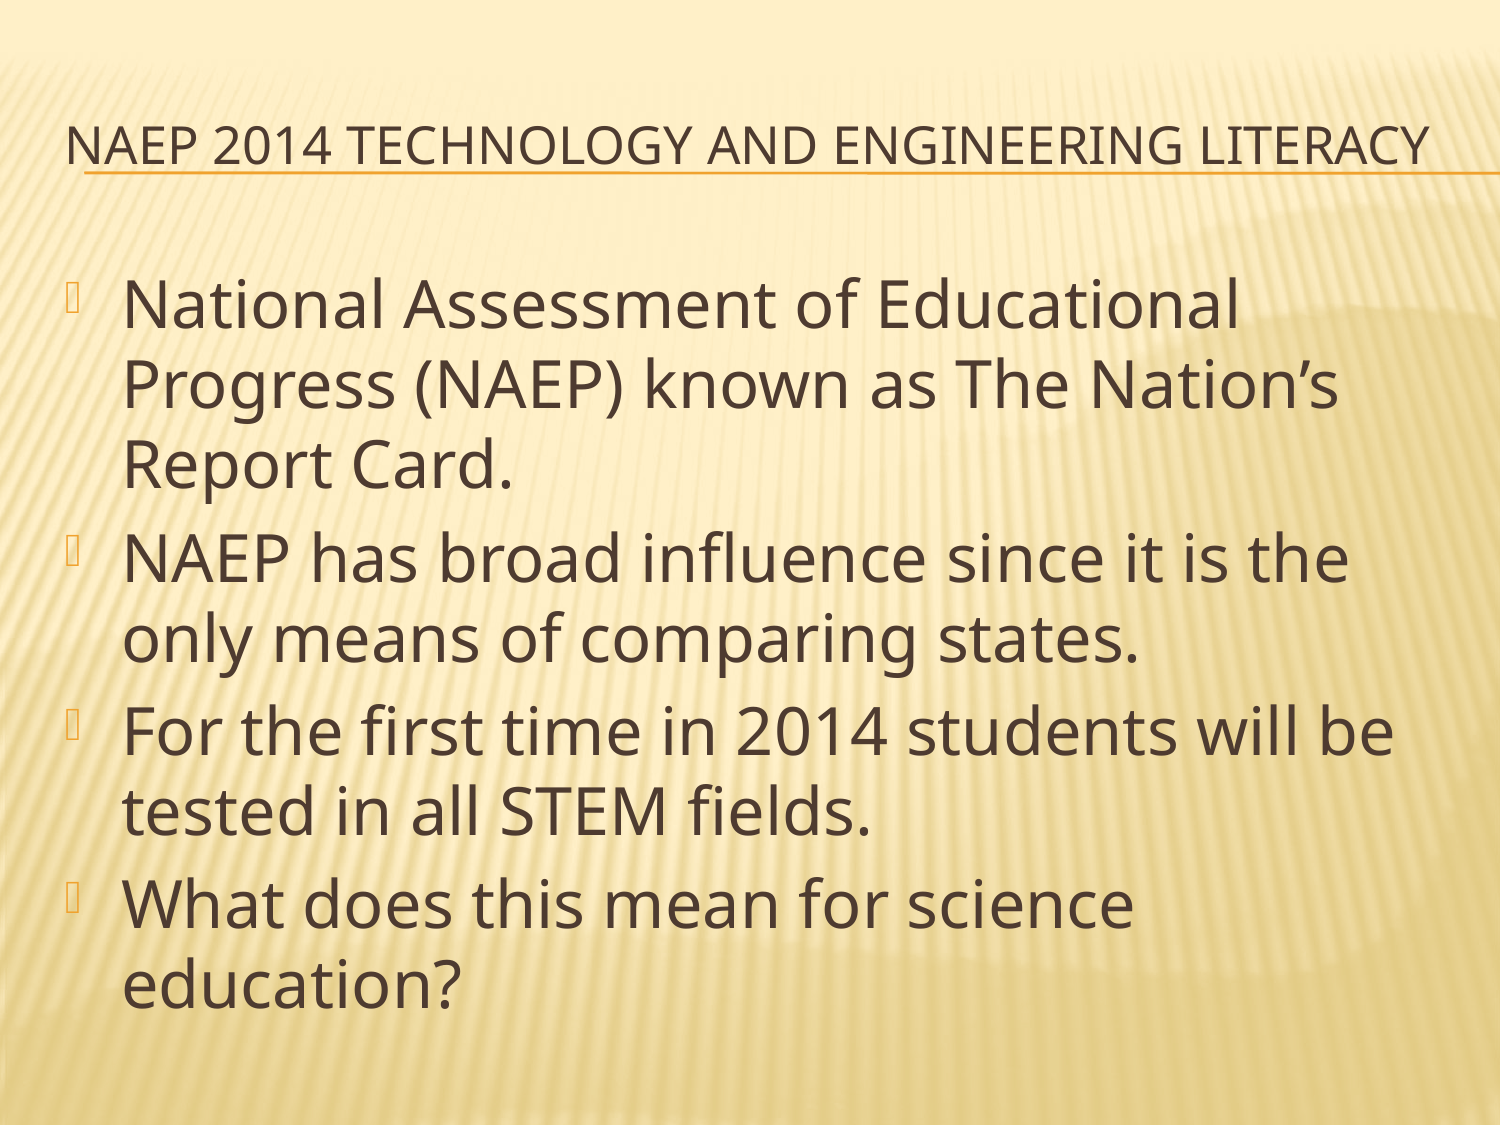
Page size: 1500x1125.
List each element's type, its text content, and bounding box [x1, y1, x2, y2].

list National Assessment of Educational Progress (NAEP) known as The Nation’s Report Card. NAEP has broad influence since it is the only means of comparing states. For the first time in 2014 students will be tested in all STEM fields. What does this mean for science education? [50, 254, 1475, 998]
title NAEP 2014 technology and engineering literacy [50, 75, 1475, 213]
